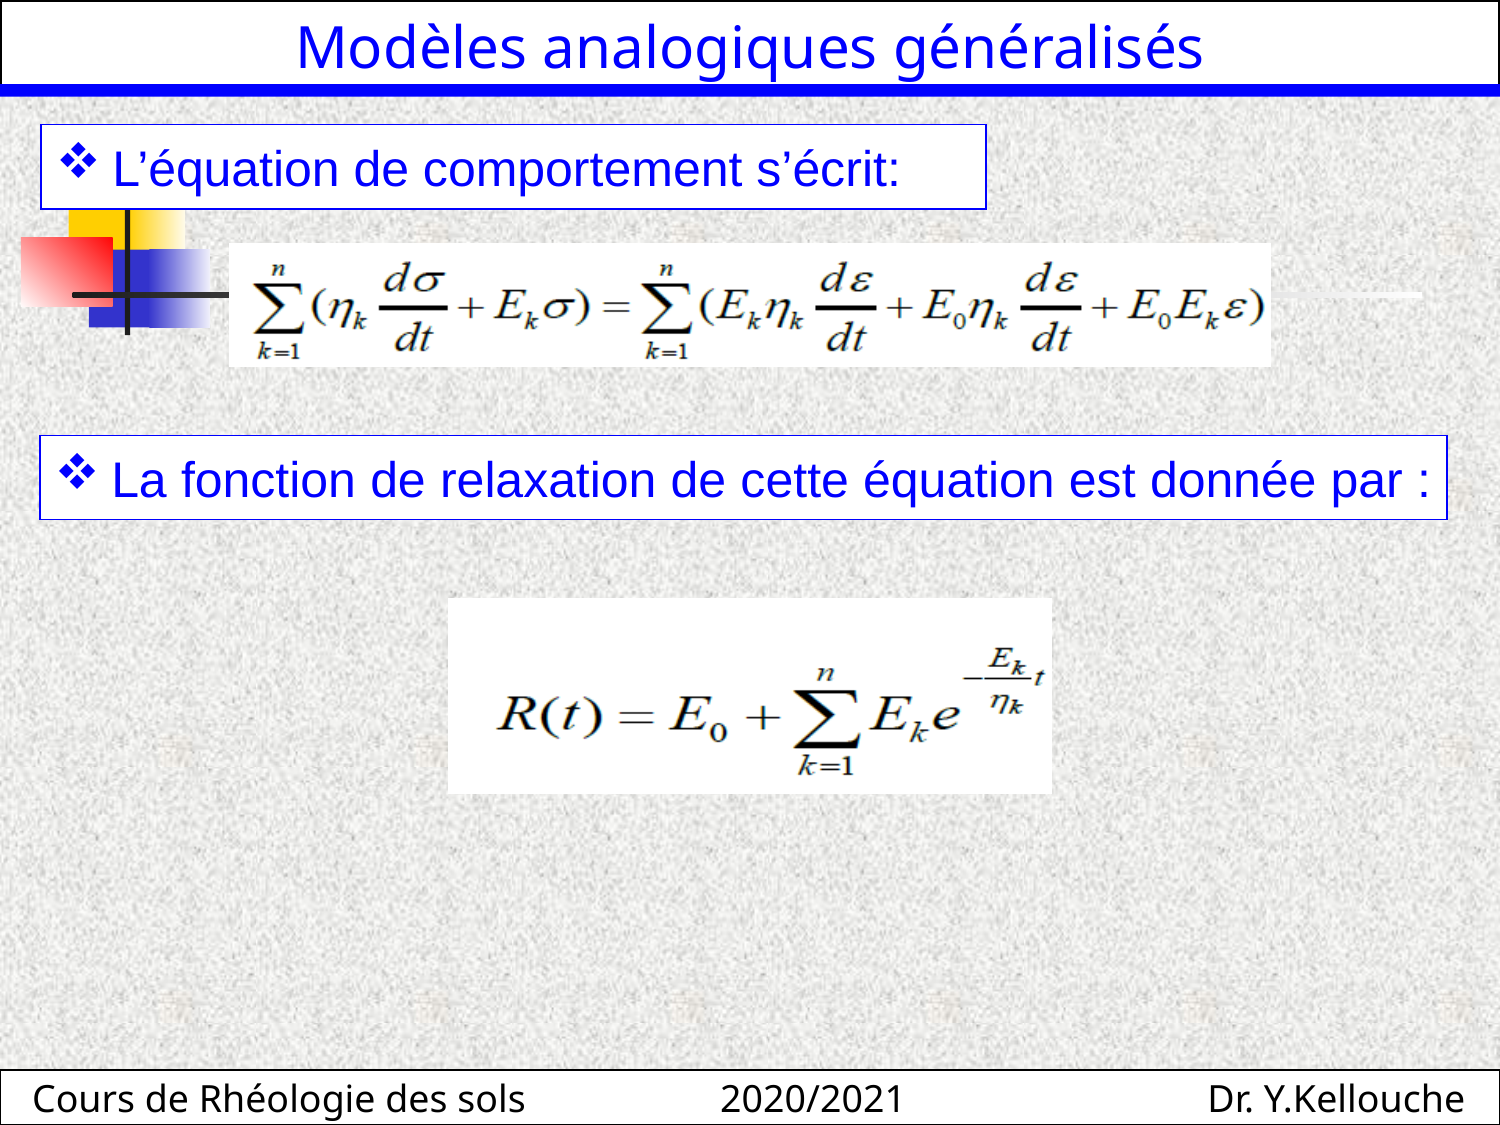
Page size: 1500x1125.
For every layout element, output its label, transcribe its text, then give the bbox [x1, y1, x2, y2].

text_box L’équation de comportement s’écrit: [41, 124, 987, 209]
picture [0, 91, 1500, 1070]
text_box Modèles analogiques généralisés [0, 0, 1500, 90]
text_box La fonction de relaxation de cette équation est donnée par : [40, 435, 1447, 520]
text_box Cours de Rhéologie des sols 2020/2021 Dr. Y.Kellouche [0, 1070, 1500, 1125]
